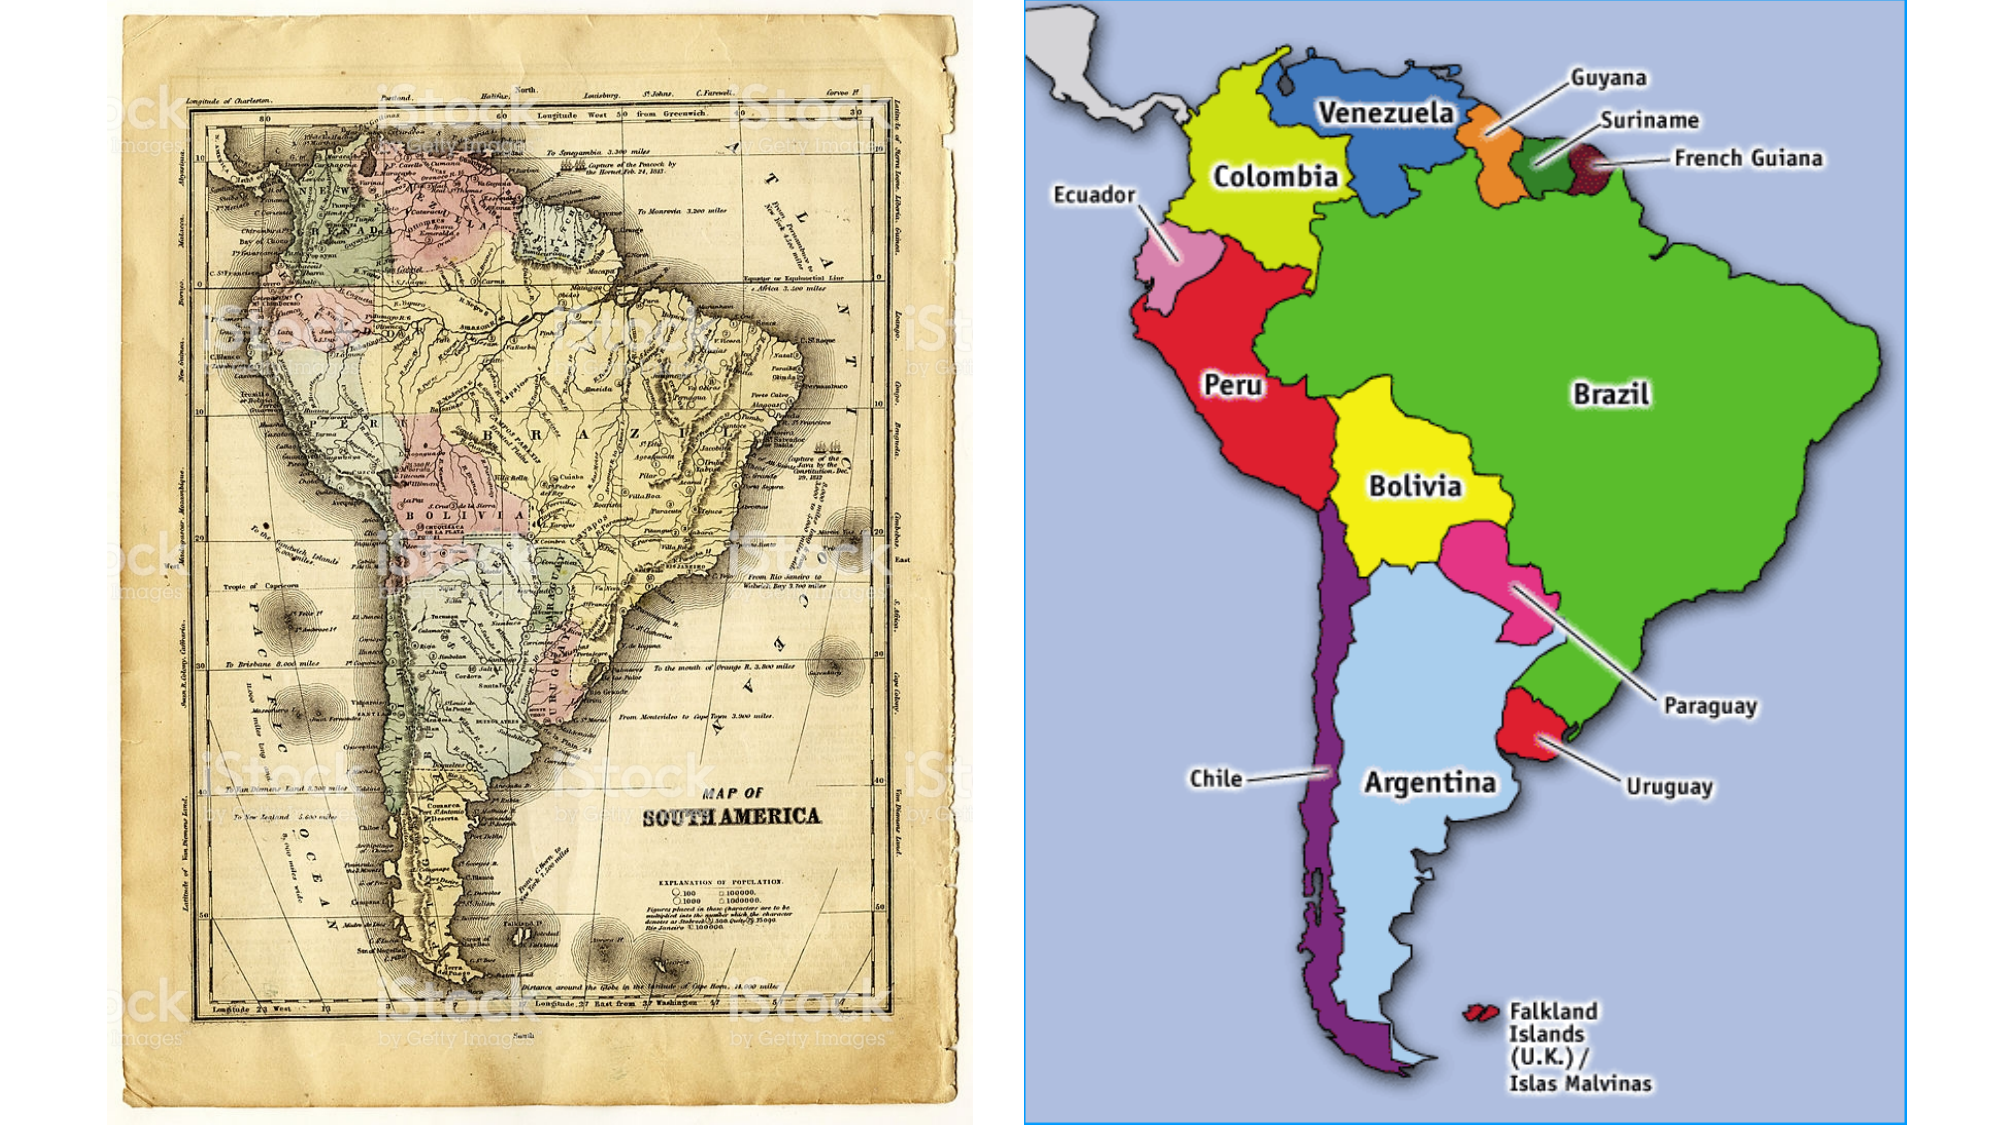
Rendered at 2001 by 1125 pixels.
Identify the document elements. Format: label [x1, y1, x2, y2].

picture [107, 0, 973, 1125]
picture [1024, 0, 1907, 1125]
